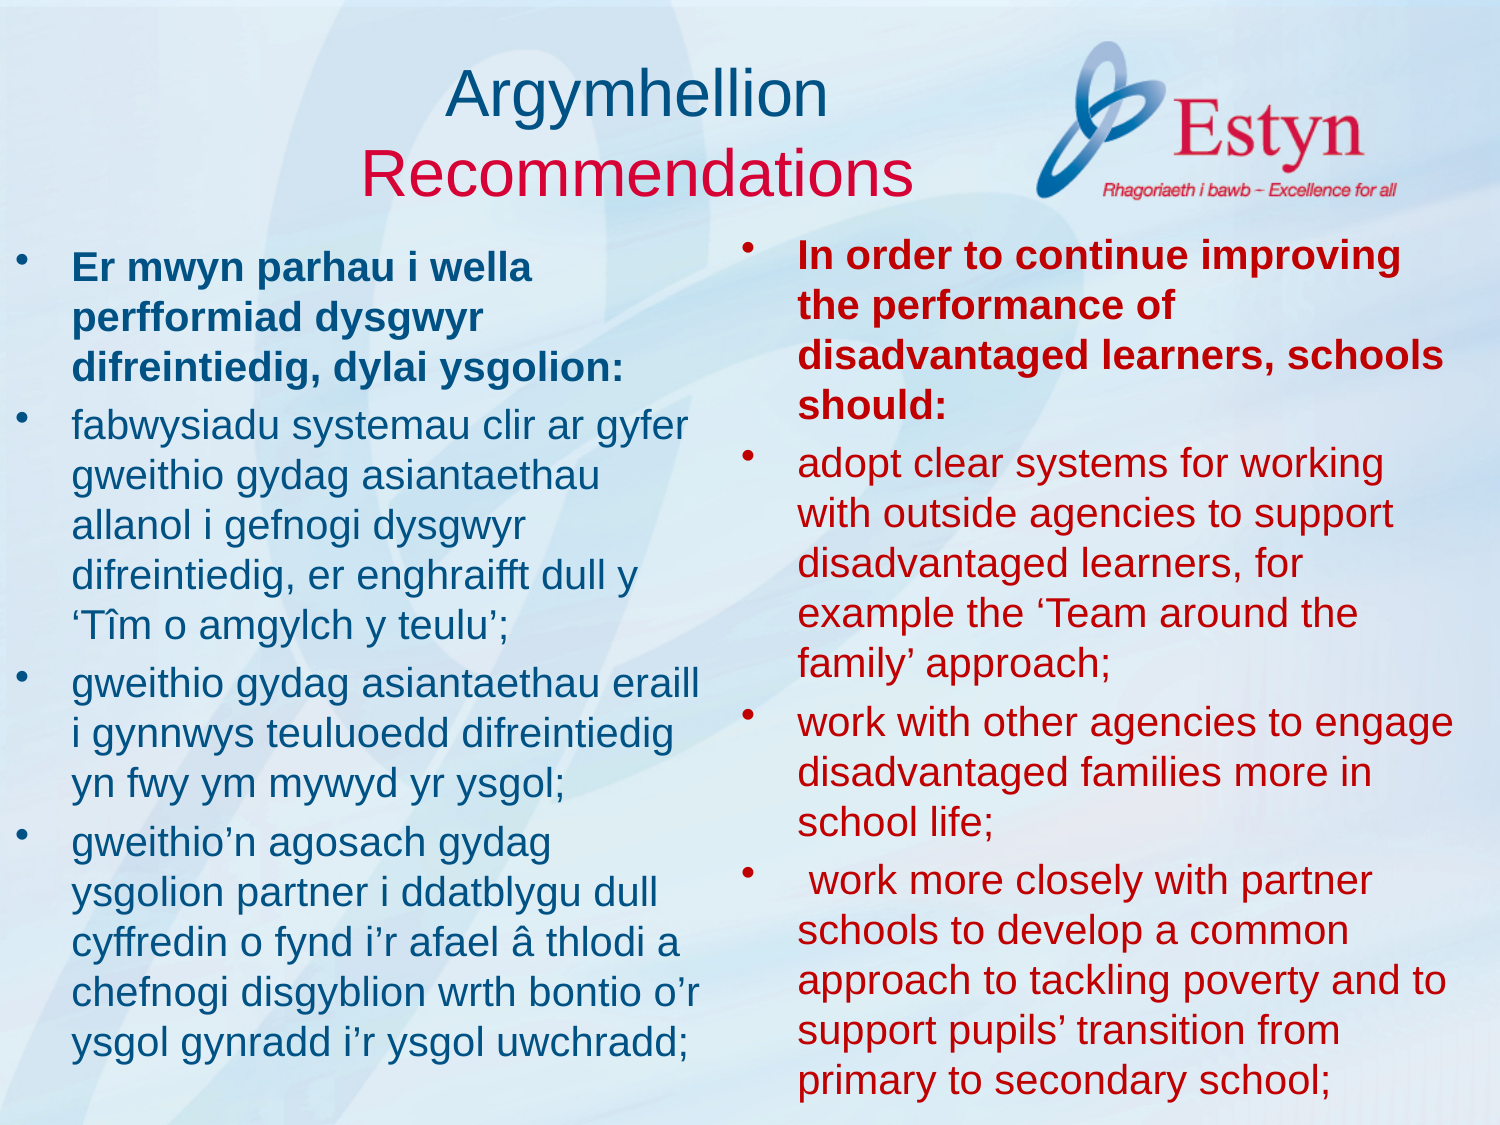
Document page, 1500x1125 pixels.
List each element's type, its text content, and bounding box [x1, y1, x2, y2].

title Argymhellion Recommendations [0, 30, 1276, 150]
text_box In order to continue improving the performance of disadvantaged learners, schools should: adopt clear systems for working with outside agencies to support disadvantaged learners, for example the ‘Team around the family’ approach; work with other agencies to engage disadvantaged families more in school life; work more closely with partner schools to develop a common approach to tackling poverty and to support pupils’ transition from primary to secondary school; [726, 220, 1471, 1068]
picture [0, 0, 1500, 1125]
list Er mwyn parhau i wella perfformiad dysgwyr difreintiedig, dylai ysgolion: fabwysiadu systemau clir ar gyfer gweithio gydag asiantaethau allanol i gefnogi dysgwyr difreintiedig, er enghraifft dull y ‘Tîm o amgylch y teulu’; gweithio gydag asiantaethau eraill i gynnwys teuluoedd difreintiedig yn fwy ym mywyd yr ysgol; gweithio’n agosach gydag ysgolion partner i ddatblygu dull cyffredin o fynd i’r afael â thlodi a chefnogi disgyblion wrth bontio o’r ysgol gynradd i’r ysgol uwchradd; [0, 231, 727, 1125]
